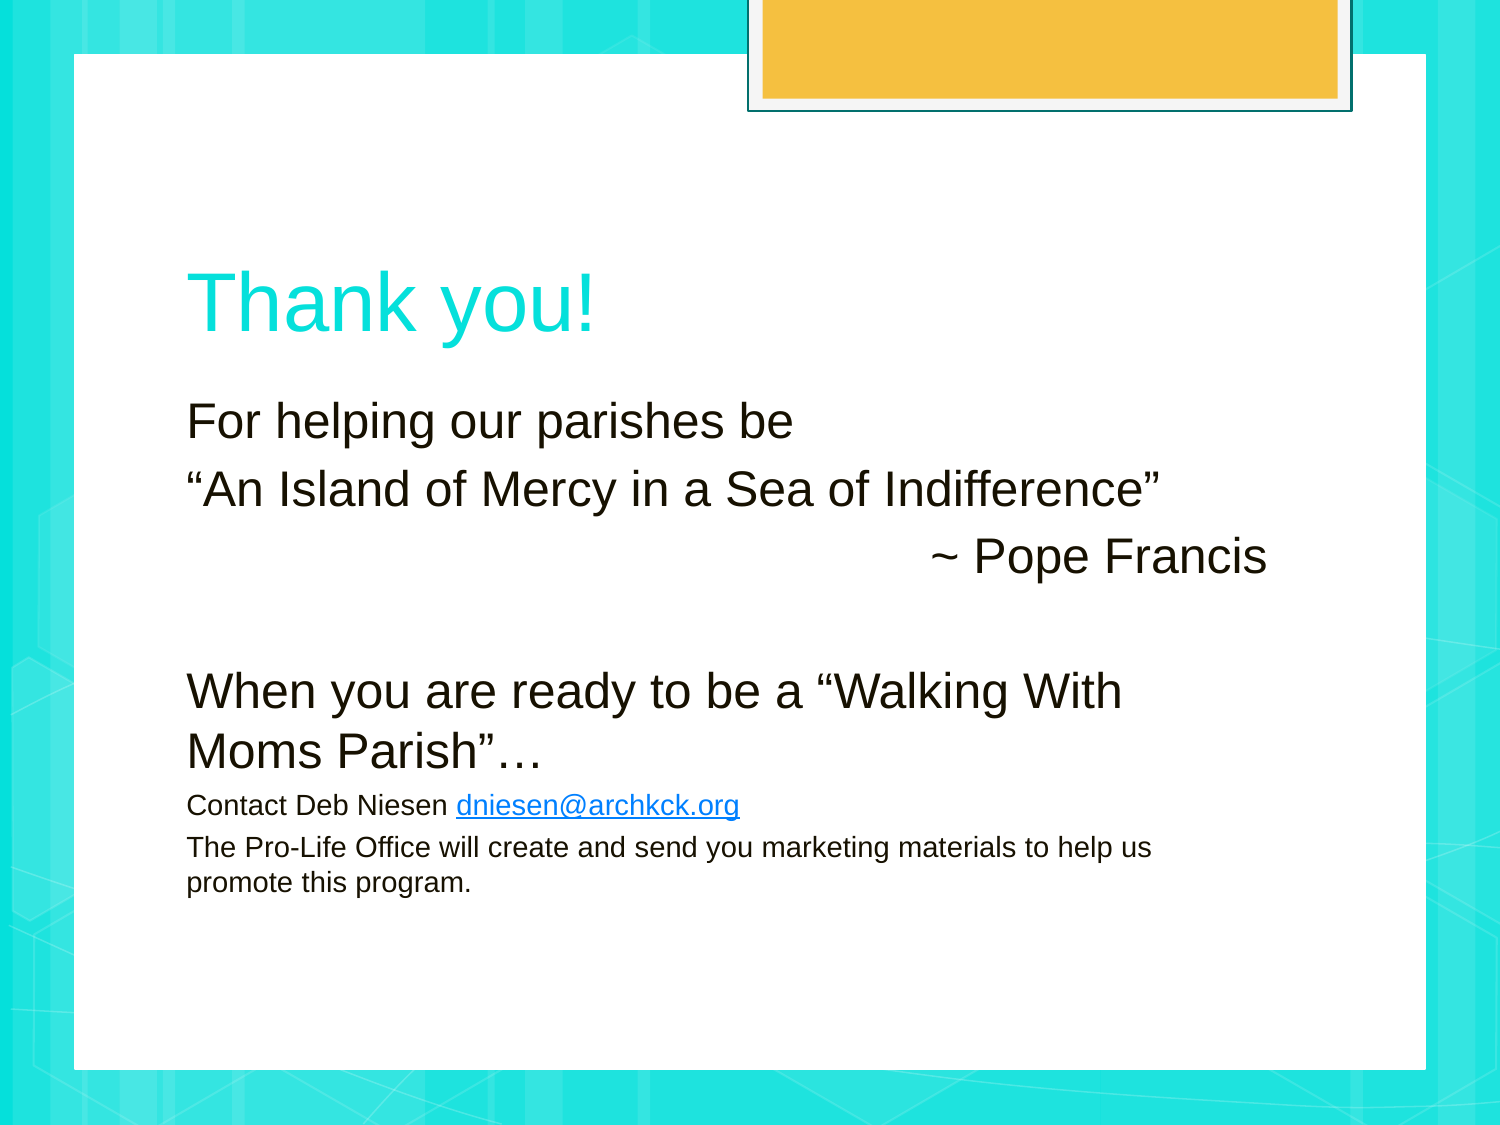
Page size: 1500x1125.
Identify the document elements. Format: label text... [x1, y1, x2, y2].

title Thank you! [171, 168, 1324, 357]
list For helping our parishes be “An Island of Mercy in a Sea of Indifference” ~ Pope Francis When you are ready to be a “Walking With Moms Parish”… Contact Deb Niesen dniesen@archkck.org The Pro-Life Office will create and send you marketing materials to help us promote this program. [171, 381, 1283, 957]
